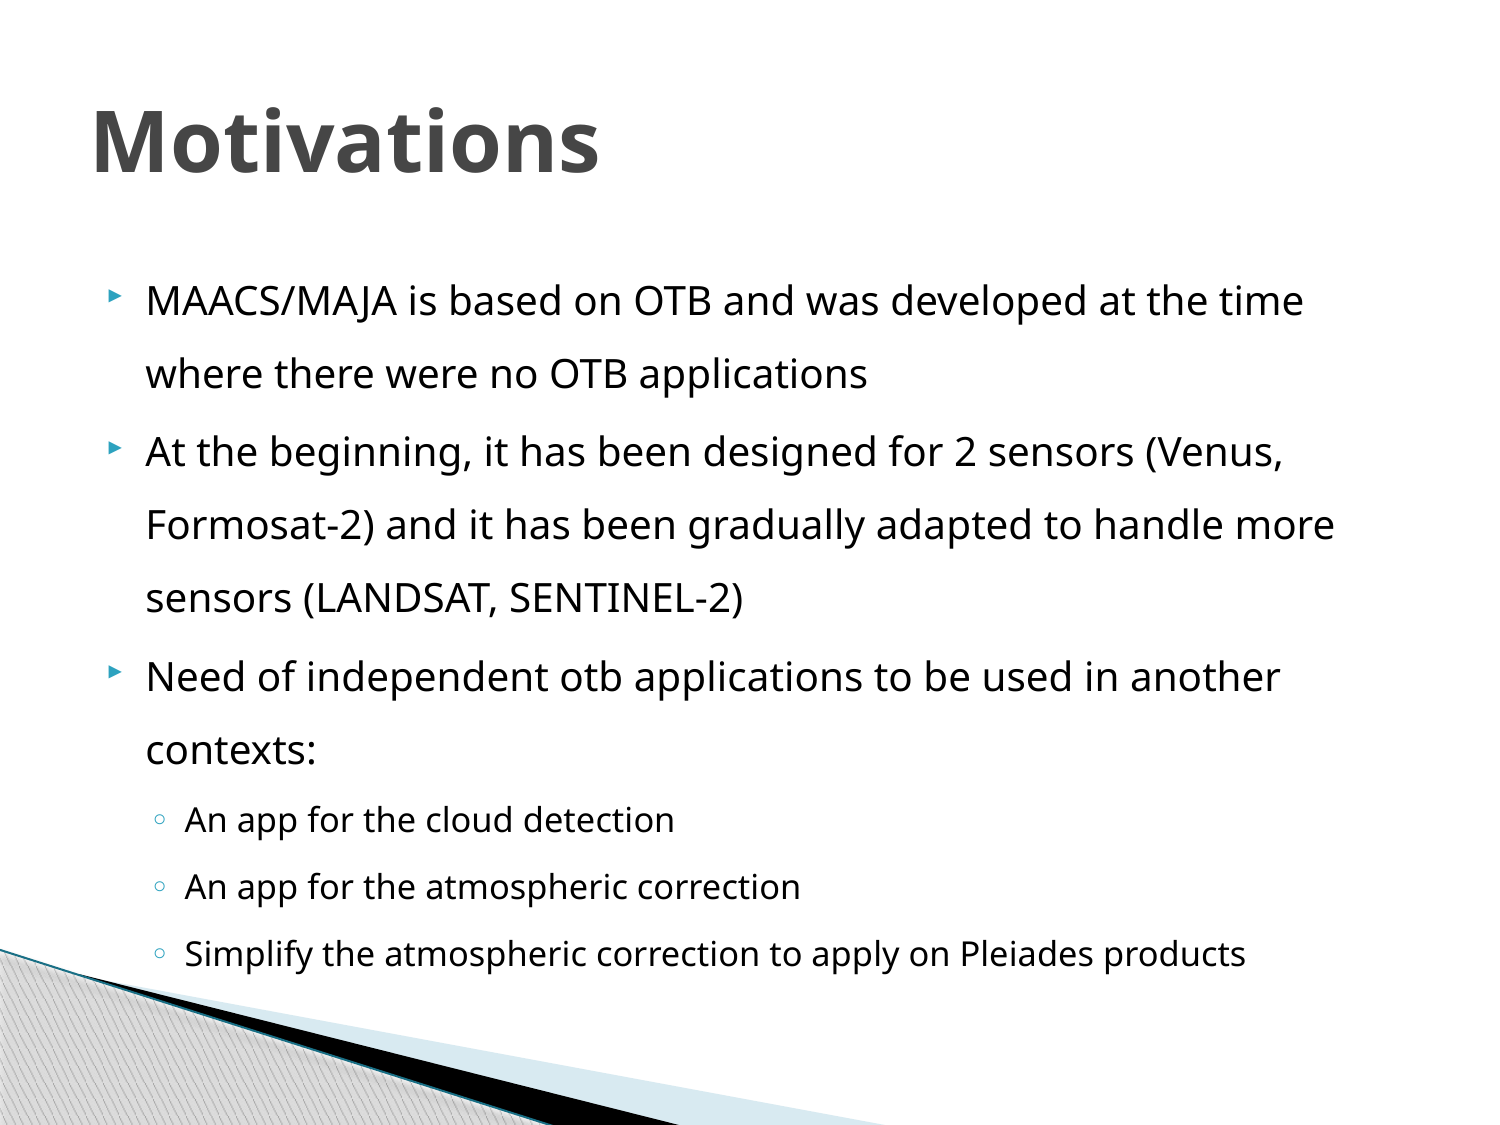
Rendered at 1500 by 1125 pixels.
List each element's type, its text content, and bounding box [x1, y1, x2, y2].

title Motivations [75, 45, 1425, 233]
list MAACS/MAJA is based on OTB and was developed at the time where there were no OTB applications At the beginning, it has been designed for 2 sensors (Venus, Formosat-2) and it has been gradually adapted to handle more sensors (LANDSAT, SENTINEL-2) Need of independent otb applications to be used in another contexts: An app for the cloud detection An app for the atmospheric correction Simplify the atmospheric correction to apply on Pleiades products [75, 243, 1425, 986]
